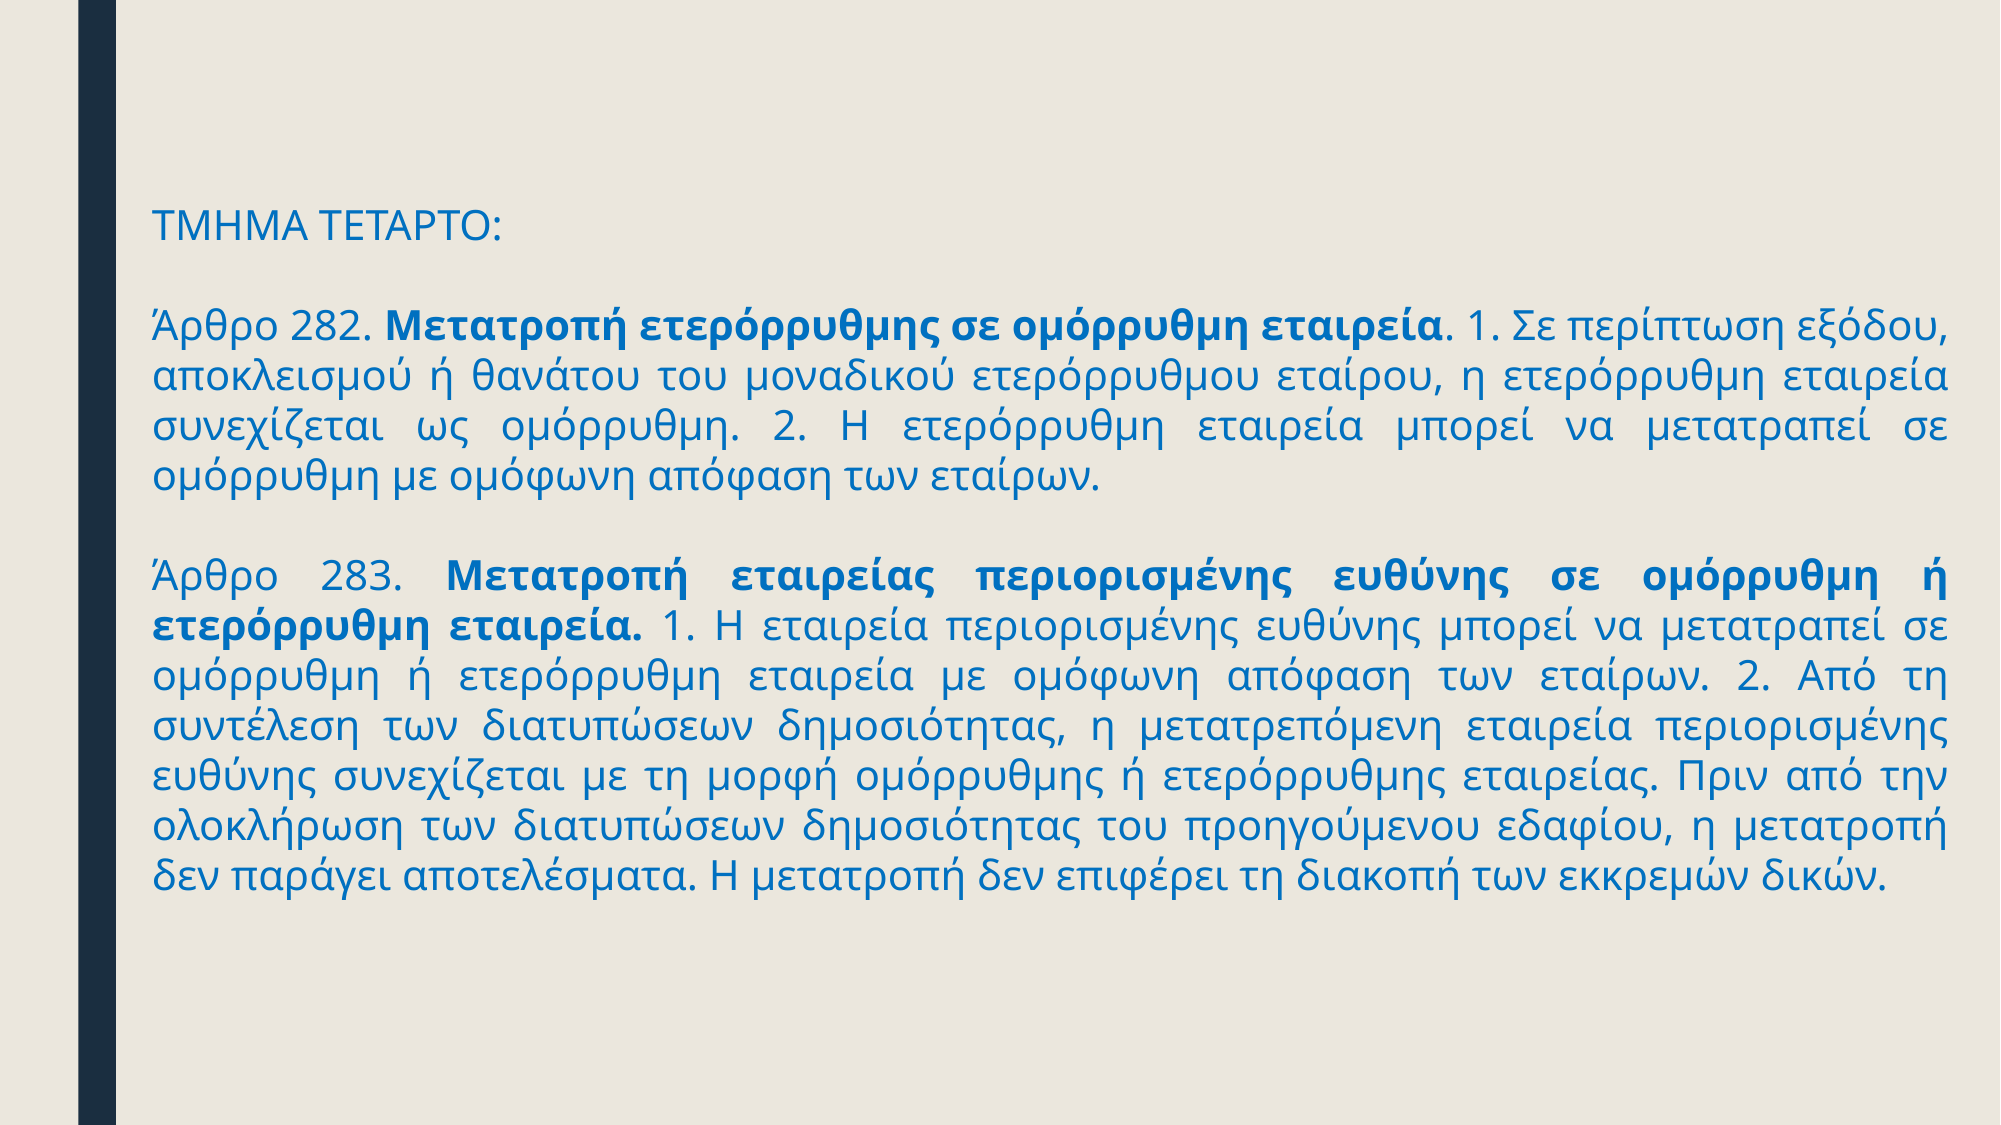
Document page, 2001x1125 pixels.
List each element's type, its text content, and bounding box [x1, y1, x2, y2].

text_box ΤΜΗΜΑ ΤΕΤΑΡΤΟ: Άρθρο 282. Μετατροπή ετερόρρυθμης σε ομόρρυθμη εταιρεία. 1. Σε περίπτωση εξόδου, αποκλεισμού ή θανάτου του μοναδικού ετερόρρυθμου εταίρου, η ετερόρρυθμη εταιρεία συνεχίζεται ως ομόρρυθμη. 2. Η ετερόρρυθμη εταιρεία μπορεί να μετατραπεί σε ομόρρυθμη με ομόφωνη απόφαση των εταίρων. Άρθρο 283. Μετατροπή εταιρείας περιορισμένης ευθύνης σε ομόρρυθμη ή ετερόρρυθμη εταιρεία. 1. Η εταιρεία περιορισμένης ευθύνης μπορεί να μετατραπεί σε ομόρρυθμη ή ετερόρρυθμη εταιρεία με ομόφωνη απόφαση των εταίρων. 2. Από τη συντέλεση των διατυπώσεων δημοσιότητας, η μετατρεπόμενη εταιρεία περιορισμένης ευθύνης συνεχίζεται με τη μορφή ομόρρυθμης ή ετερόρρυθμης εταιρείας. Πριν από την ολοκλήρωση των διατυπώσεων δημοσιότητας του προηγούμενου εδαφίου, η μετατροπή δεν παράγει αποτελέσματα. Η μετατροπή δεν επιφέρει τη διακοπή των εκκρεμών δικών. [137, 191, 1965, 957]
